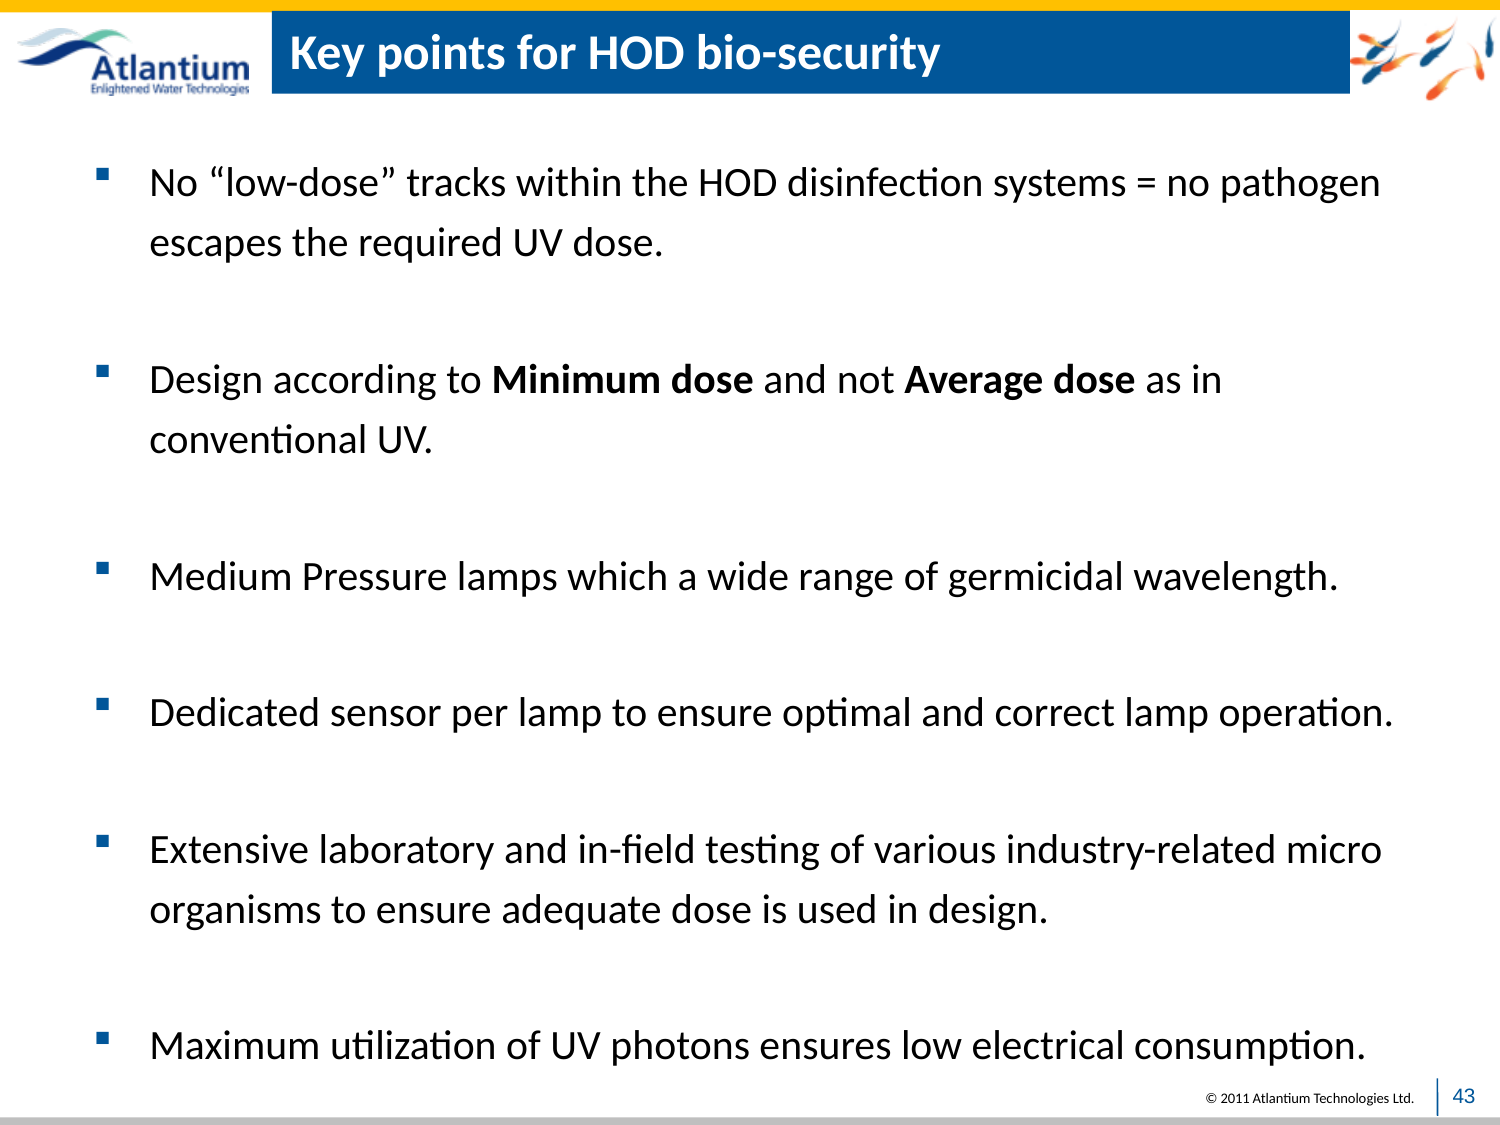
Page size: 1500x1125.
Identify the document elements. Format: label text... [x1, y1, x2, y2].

picture [17, 28, 249, 96]
list No “low-dose” tracks within the HOD disinfection systems = no pathogen escapes the required UV dose. Design according to Minimum dose and not Average dose as in conventional UV. Medium Pressure lamps which a wide range of germicidal wavelength. Dedicated sensor per lamp to ensure optimal and correct lamp operation. Extensive laboratory and in-field testing of various industry-related micro organisms to ensure adequate dose is used in design. Maximum utilization of UV photons ensures low electrical consumption. [77, 137, 1416, 1063]
picture [1350, 10, 1500, 110]
slide_number 43 [1432, 1074, 1496, 1113]
title Key points for HOD bio-security [274, 12, 1399, 88]
